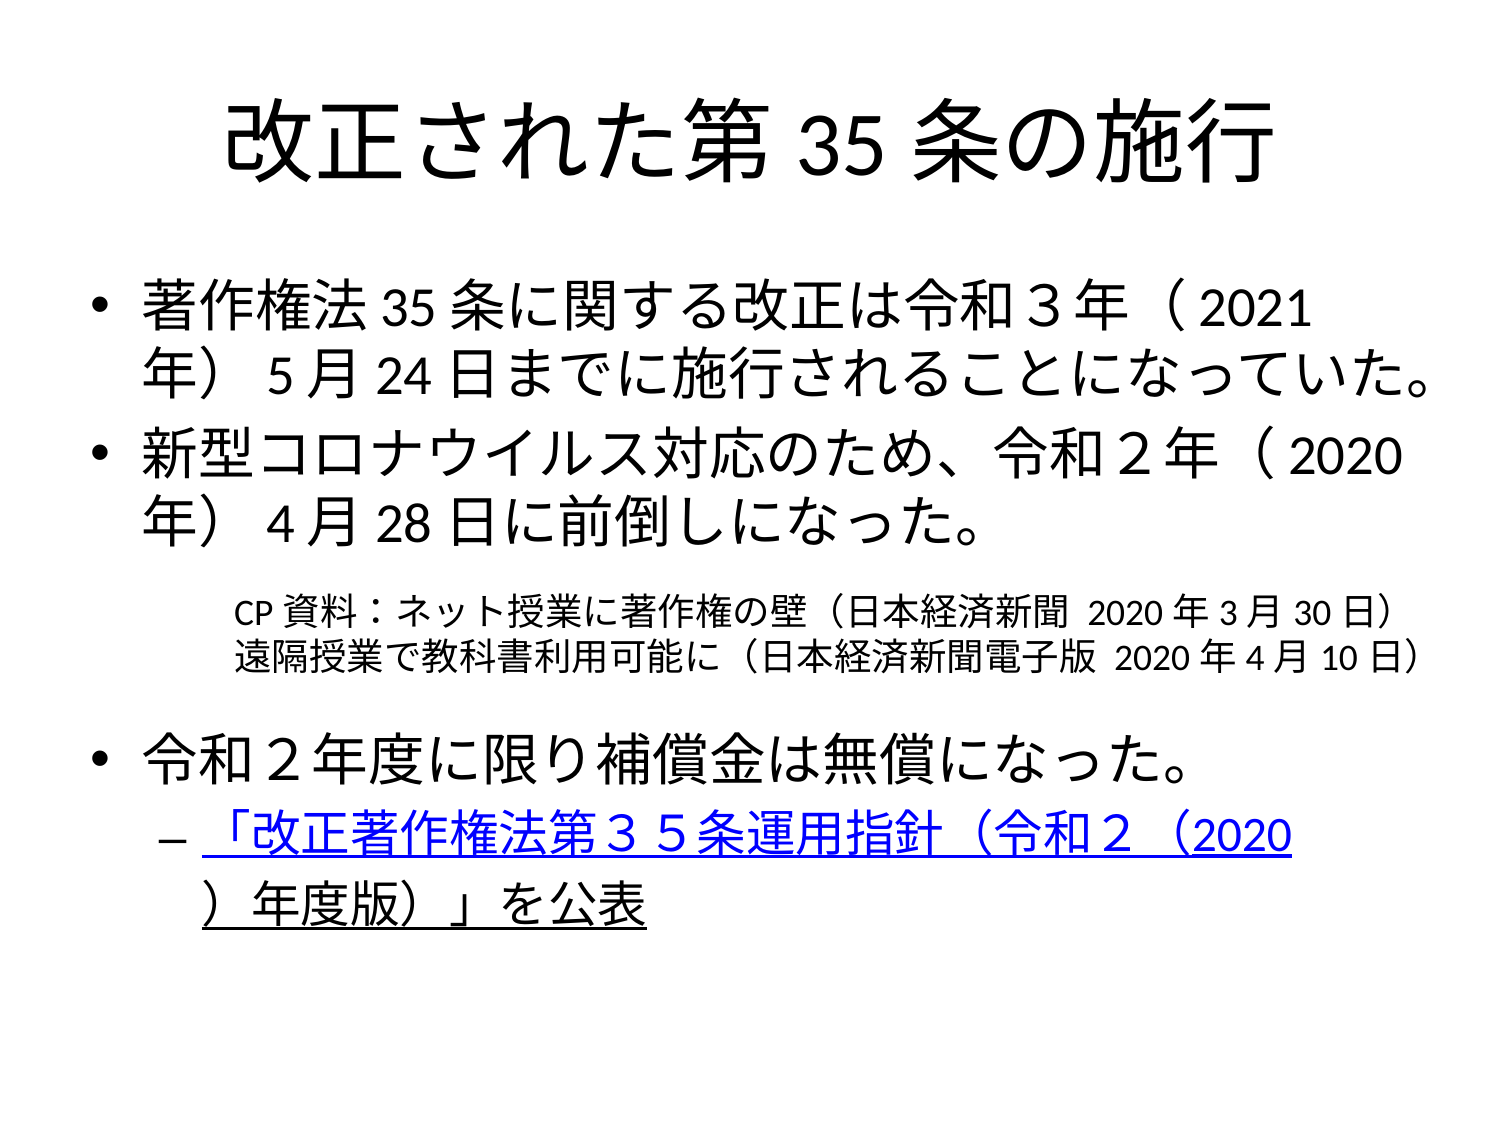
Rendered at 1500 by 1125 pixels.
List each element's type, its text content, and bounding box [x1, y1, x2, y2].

title 改正された第35条の施行 [75, 45, 1425, 233]
text_box CP資料：ネット授業に著作権の壁（日本経済新聞 2020年3月30日） 遠隔授業で教科書利用可能に（日本経済新聞電子版 2020年4月10日） [219, 580, 1457, 686]
list 著作権法35条に関する改正は令和３年（2021年）5月24日までに施行されることになっていた。 新型コロナウイルス対応のため、令和２年（2020年）4月28日に前倒しになった。 令和２年度に限り補償金は無償になった。 「改正著作権法第３５条運用指針（令和２（2020）年度版）」を公表 [75, 262, 1425, 1005]
